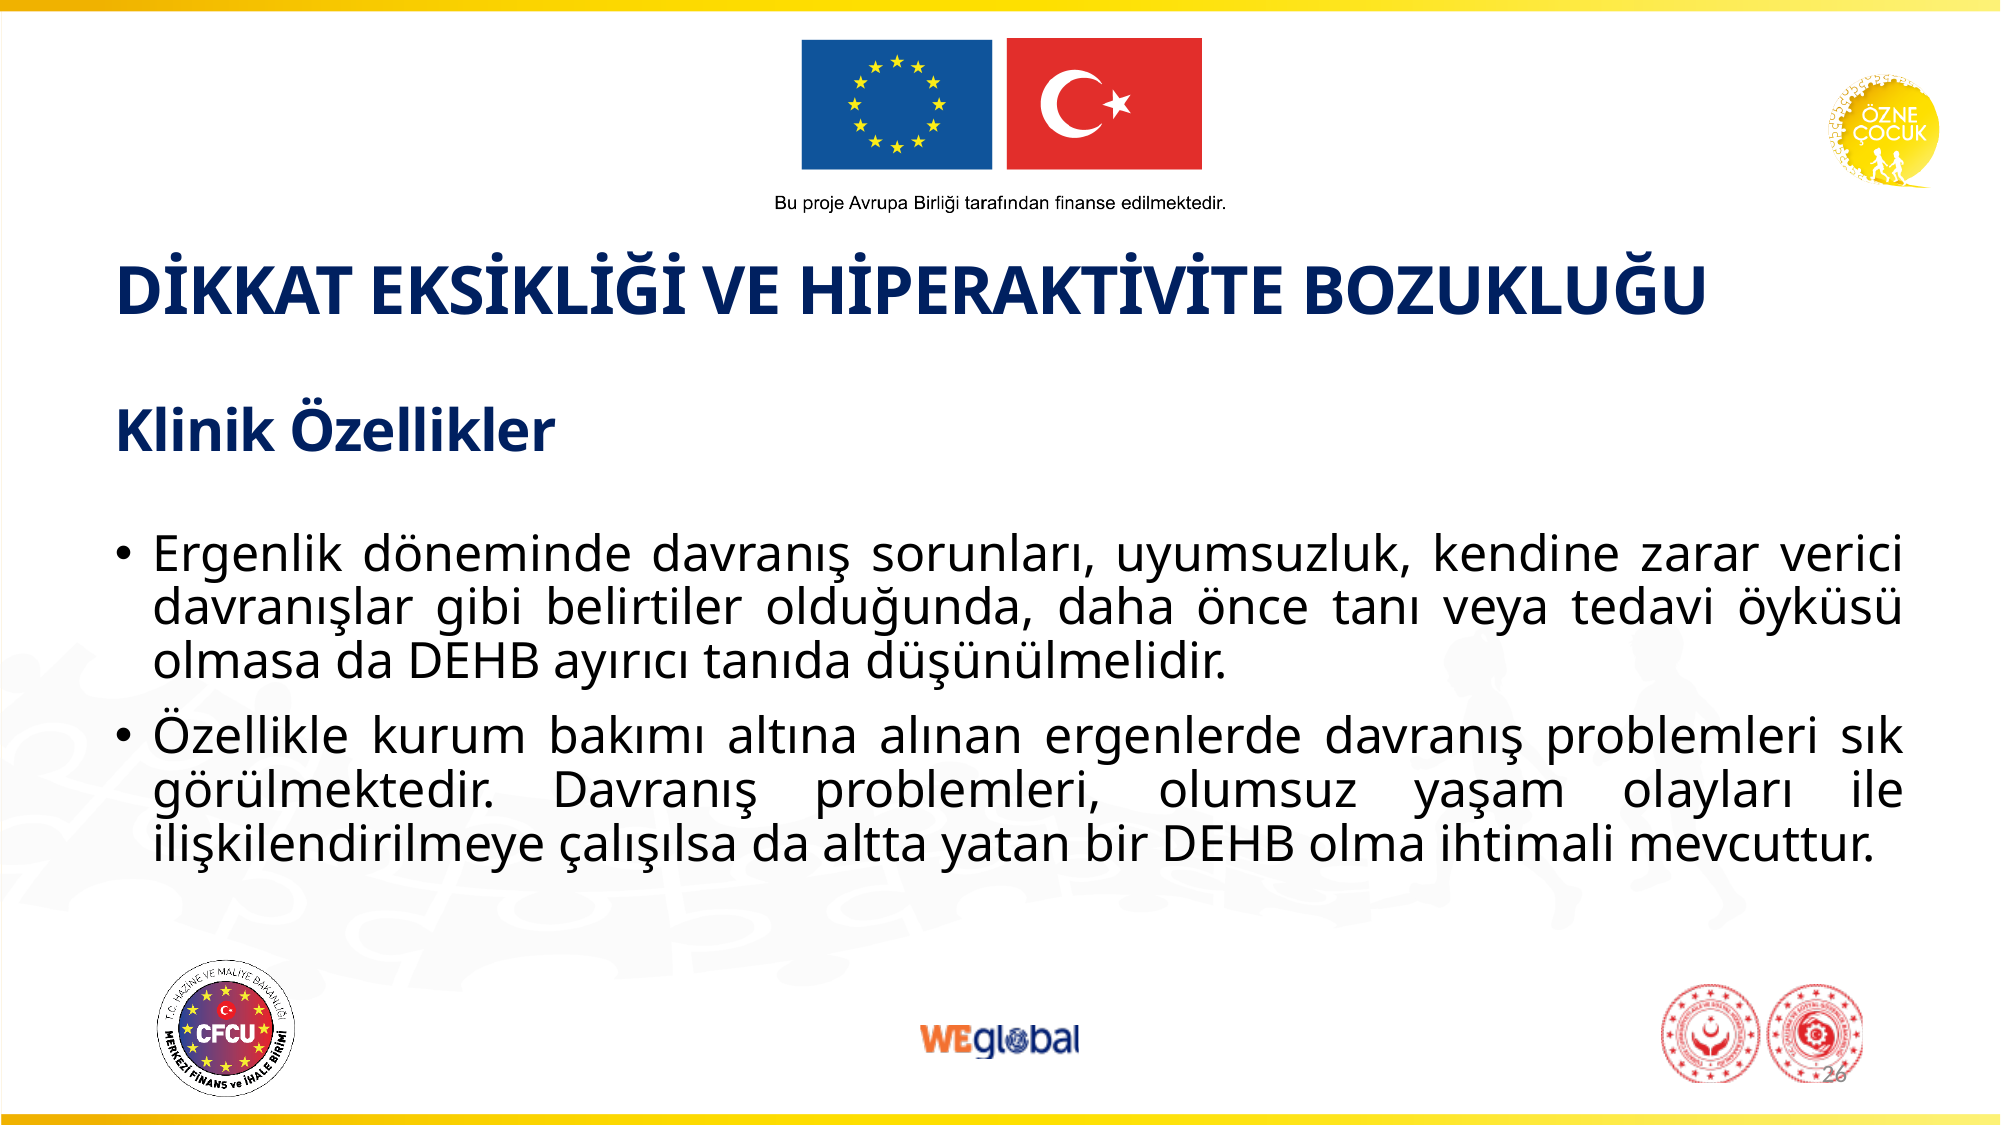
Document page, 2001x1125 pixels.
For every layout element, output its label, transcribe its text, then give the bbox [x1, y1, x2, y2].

title DİKKAT EKSİKLİĞİ VE HİPERAKTİVİTE BOZUKLUĞU Klinik Özellikler [99, 224, 1825, 496]
picture [0, 0, 2001, 1125]
slide_number 26 [1412, 1042, 1863, 1103]
list Ergenlik döneminde davranış sorunları, uyumsuzluk, kendine zarar verici davranışlar gibi belirtiler olduğunda, daha önce tanı veya tedavi öyküsü olmasa da DEHB ayırıcı tanıda düşünülmelidir. Özellikle kurum bakımı altına alınan ergenlerde davranış problemleri sık görülmektedir. Davranış problemleri, olumsuz yaşam olayları ile ilişkilendirilmeye çalışılsa da altta yatan bir DEHB olma ihtimali mevcuttur. [99, 520, 1921, 989]
